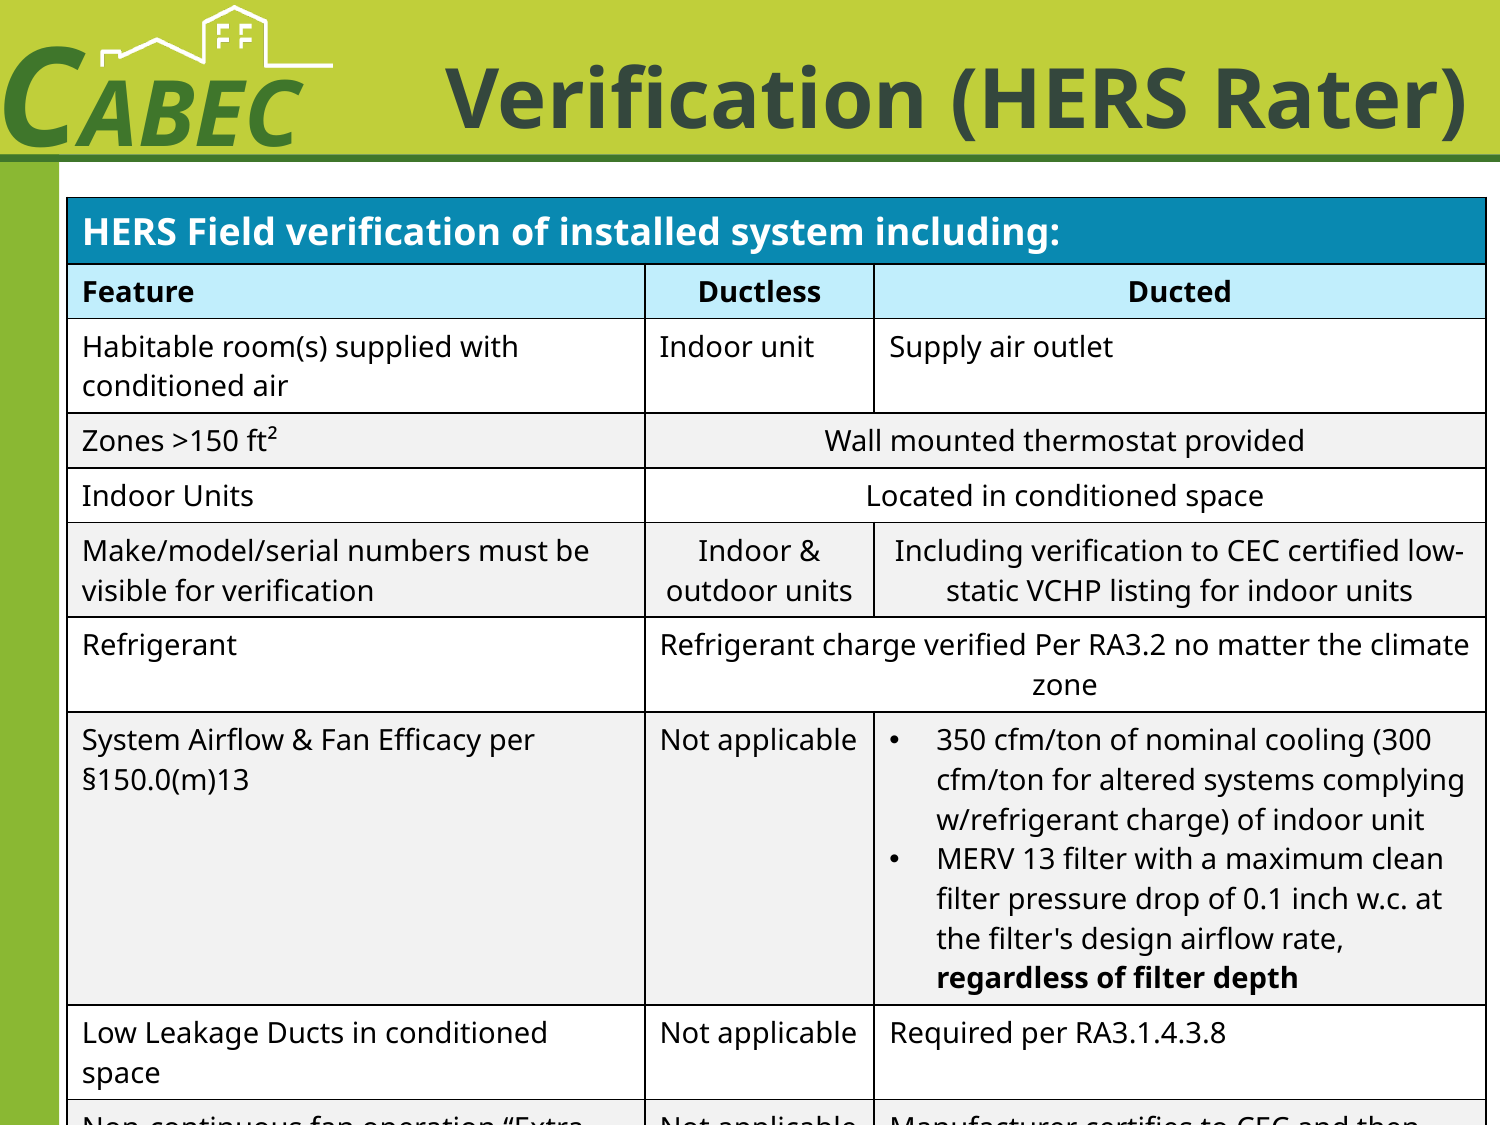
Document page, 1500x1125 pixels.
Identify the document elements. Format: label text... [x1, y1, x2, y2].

table_cell Wall mounted thermostat provided [646, 414, 1485, 467]
table_cell Supply air outlet [875, 319, 1485, 412]
table_cell Refrigerant [68, 618, 644, 711]
picture [100, 5, 333, 68]
table_cell Zones >150 ft² [68, 414, 644, 467]
table_cell Ducted [875, 265, 1485, 318]
table_cell Indoor & outdoor units [646, 523, 873, 616]
table_cell Not applicable [646, 713, 873, 1004]
table_cell Habitable room(s) supplied with conditioned air [68, 319, 644, 412]
table_cell Not applicable [646, 1100, 873, 1125]
table_cell Low Leakage Ducts in conditioned space [68, 1006, 644, 1099]
table_cell Indoor unit [646, 319, 873, 412]
table_cell Ductless [646, 265, 873, 318]
table_cell Make/model/serial numbers must be visible for verification [68, 523, 644, 616]
title Verification (HERS Rater) [373, 16, 1469, 155]
table_cell System Airflow & Fan Efficacy per §150.0(m)13 [68, 713, 644, 1004]
table_cell Not applicable [646, 1006, 873, 1099]
table_cell Located in conditioned space [646, 469, 1485, 522]
table_cell Non-continuous fan operation “Extra Credit” for HERS verification for indoor+outdoor unit combinations [68, 1100, 644, 1125]
table_cell Refrigerant charge verified Per RA3.2 no matter the climate zone [646, 618, 1485, 711]
table_header HERS Field verification of installed system including: [68, 198, 1485, 263]
table_cell Required per RA3.1.4.3.8 [875, 1006, 1485, 1099]
table_cell Manufacturer certifies to CEC and then HERS rater verifies that equipment installed meets requirements [875, 1100, 1485, 1125]
table_cell Including verification to CEC certified low-static VCHP listing for indoor units [875, 523, 1485, 616]
table_cell Feature [68, 265, 644, 318]
table_cell 350 cfm/ton of nominal cooling (300 cfm/ton for altered systems complying w/refrigerant charge) of indoor unit MERV 13 filter with a maximum clean filter pressure drop of 0.1 inch w.c. at the filter's design airflow rate, regardless of filter depth [875, 713, 1485, 1004]
table_cell Indoor Units [68, 469, 644, 522]
